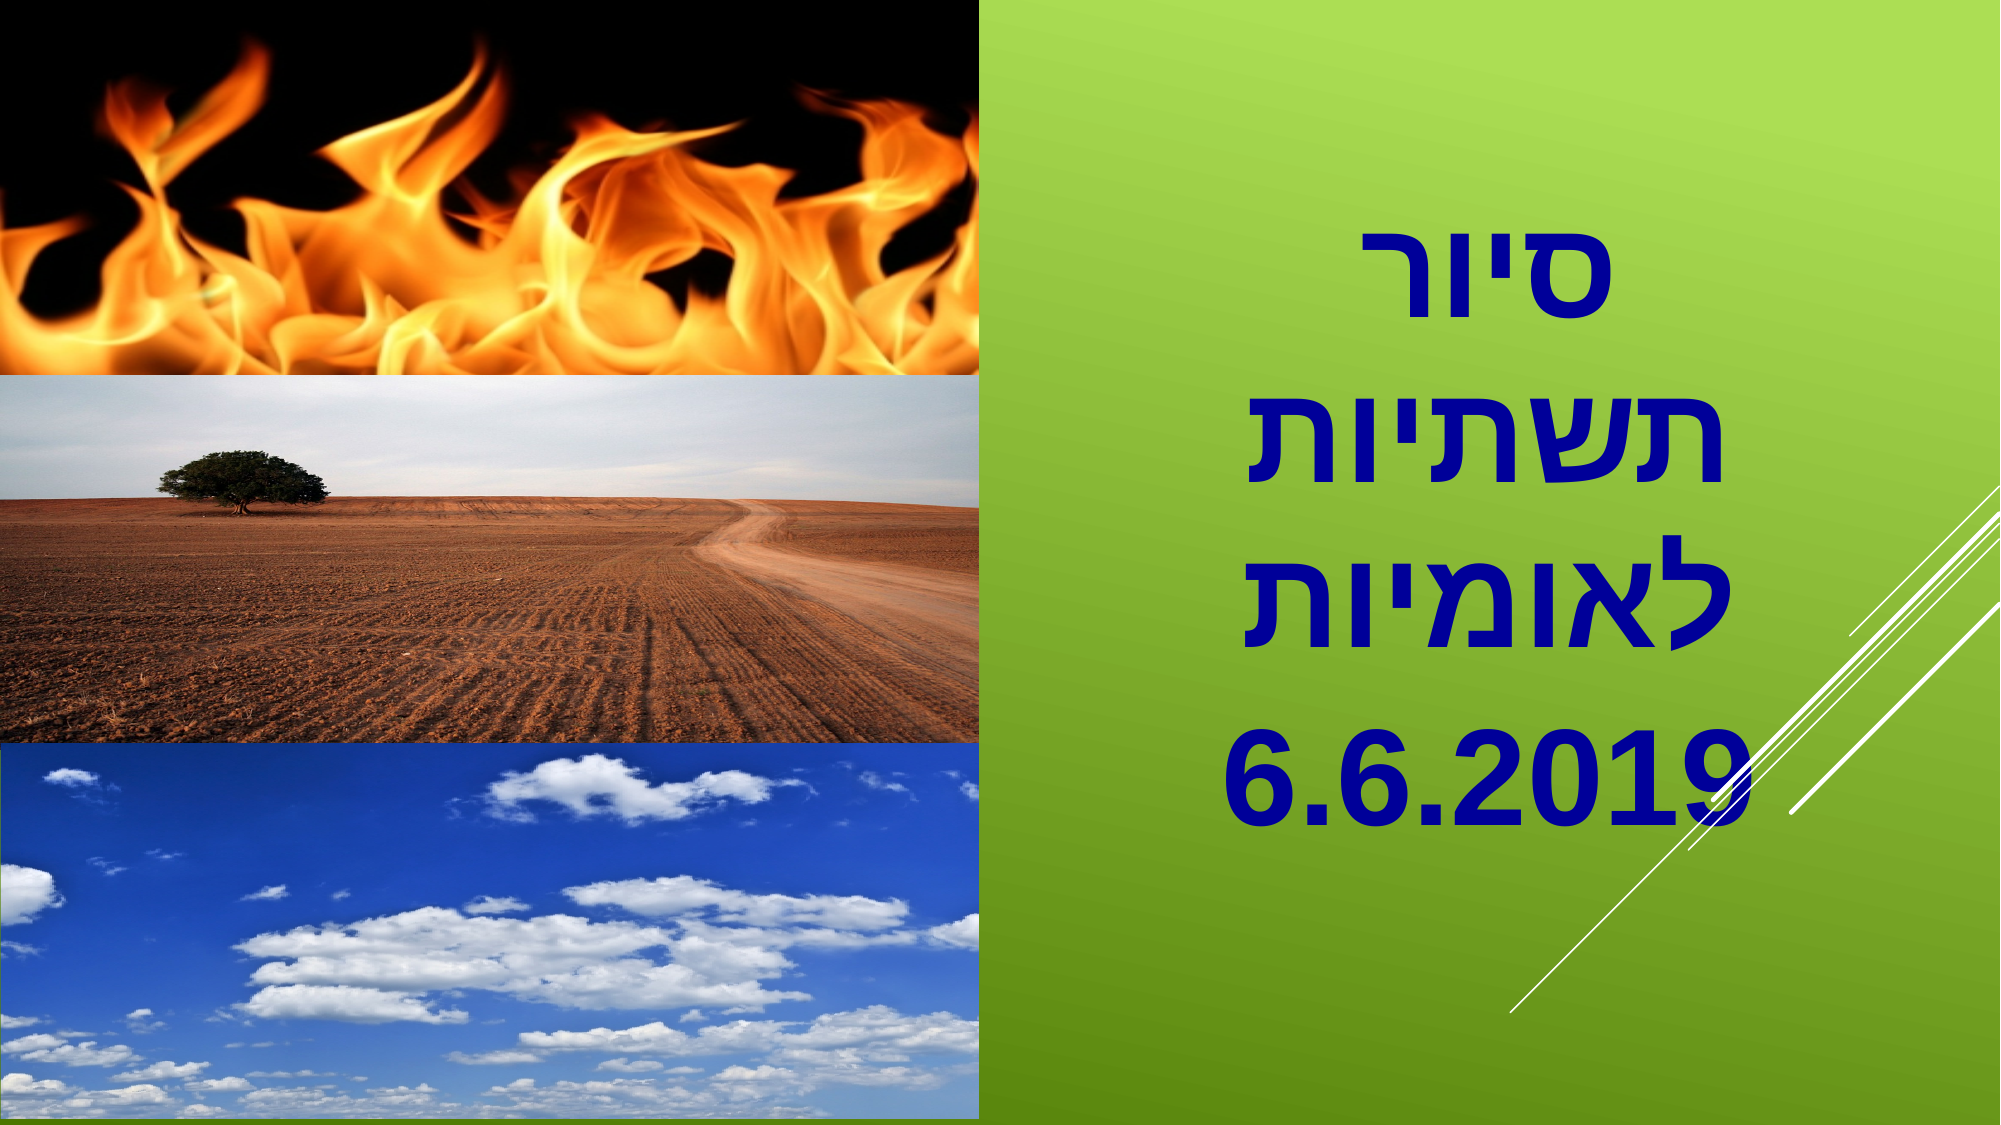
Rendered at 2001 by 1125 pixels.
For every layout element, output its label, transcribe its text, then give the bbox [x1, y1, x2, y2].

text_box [1510, 485, 2000, 1013]
text_box [0, 0, 2000, 1125]
picture [0, 0, 980, 1119]
text_box סיור תשתיות לאומיות 6.6.2019 [1054, 60, 1925, 972]
